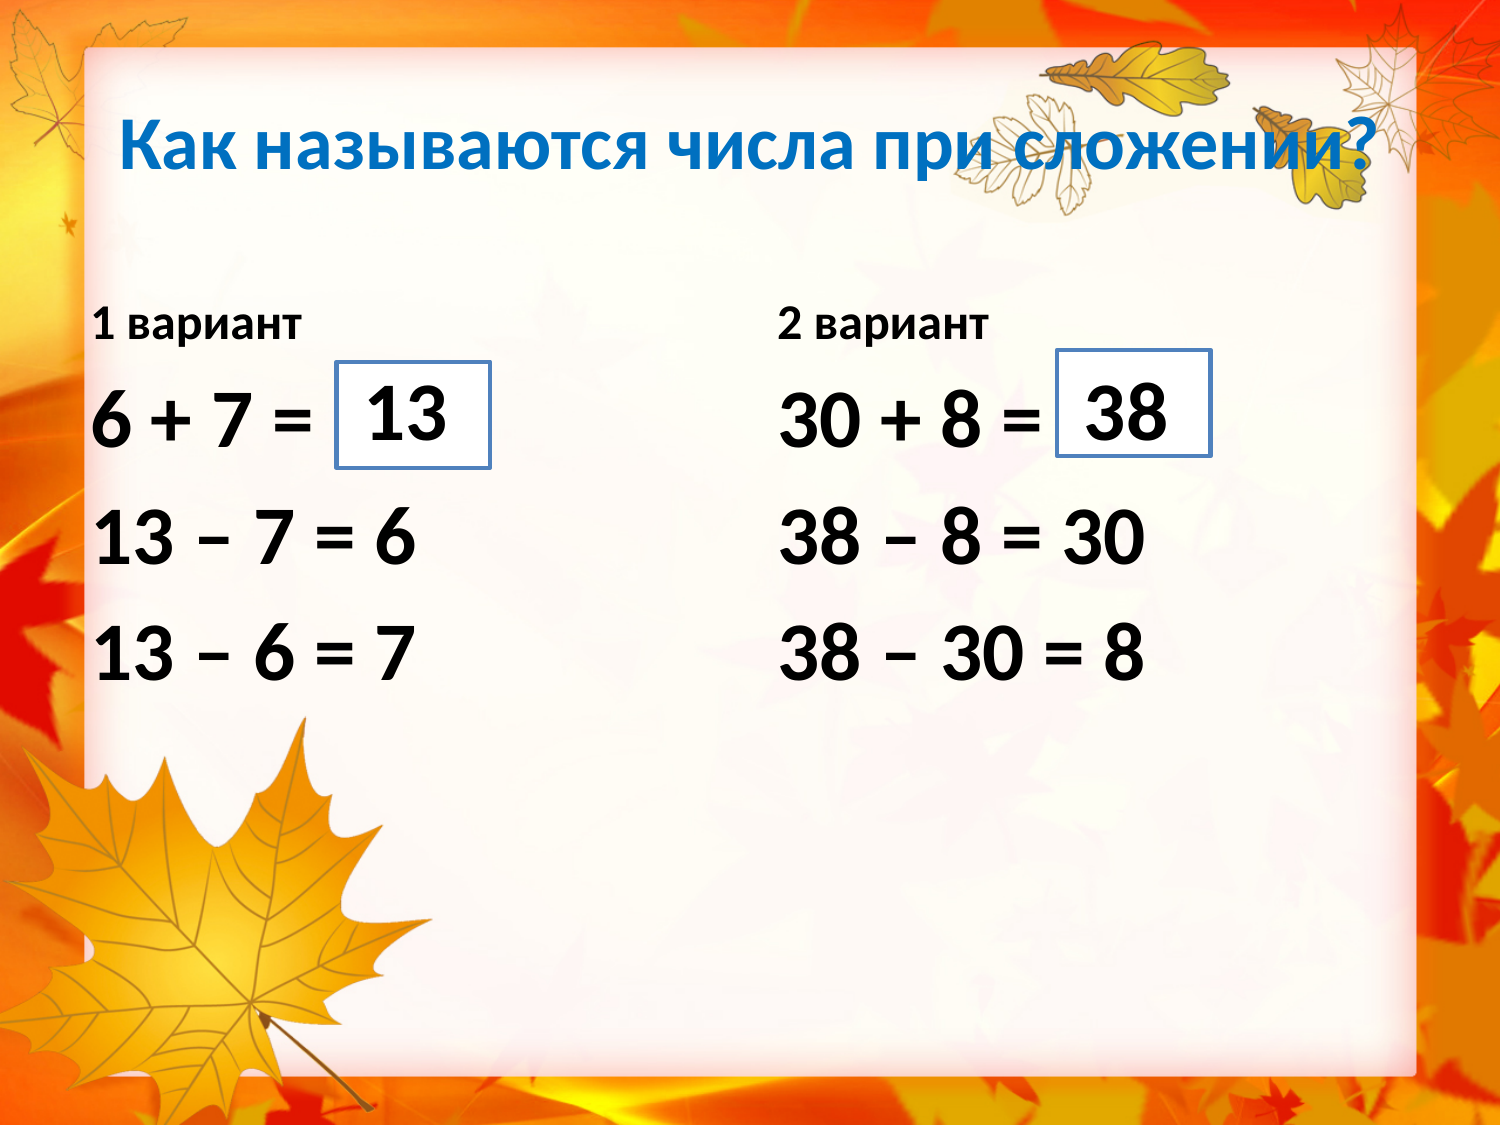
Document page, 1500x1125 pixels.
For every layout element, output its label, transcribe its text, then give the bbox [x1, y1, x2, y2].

text_box [334, 360, 492, 470]
list 1 вариант [75, 251, 738, 356]
list 30 + 8 = 38 – 8 = 30 38 – 30 = 8 [761, 356, 1425, 1005]
text_box [1055, 348, 1213, 458]
text_box 38 [1068, 349, 1211, 465]
list 2 вариант [761, 251, 1425, 356]
list 6 + 7 = 13 – 7 = 6 13 – 6 = 7 [75, 356, 738, 1005]
text_box 13 [348, 349, 490, 465]
picture [0, 0, 1500, 1125]
title Как называются числа при сложении? [75, 45, 1425, 233]
